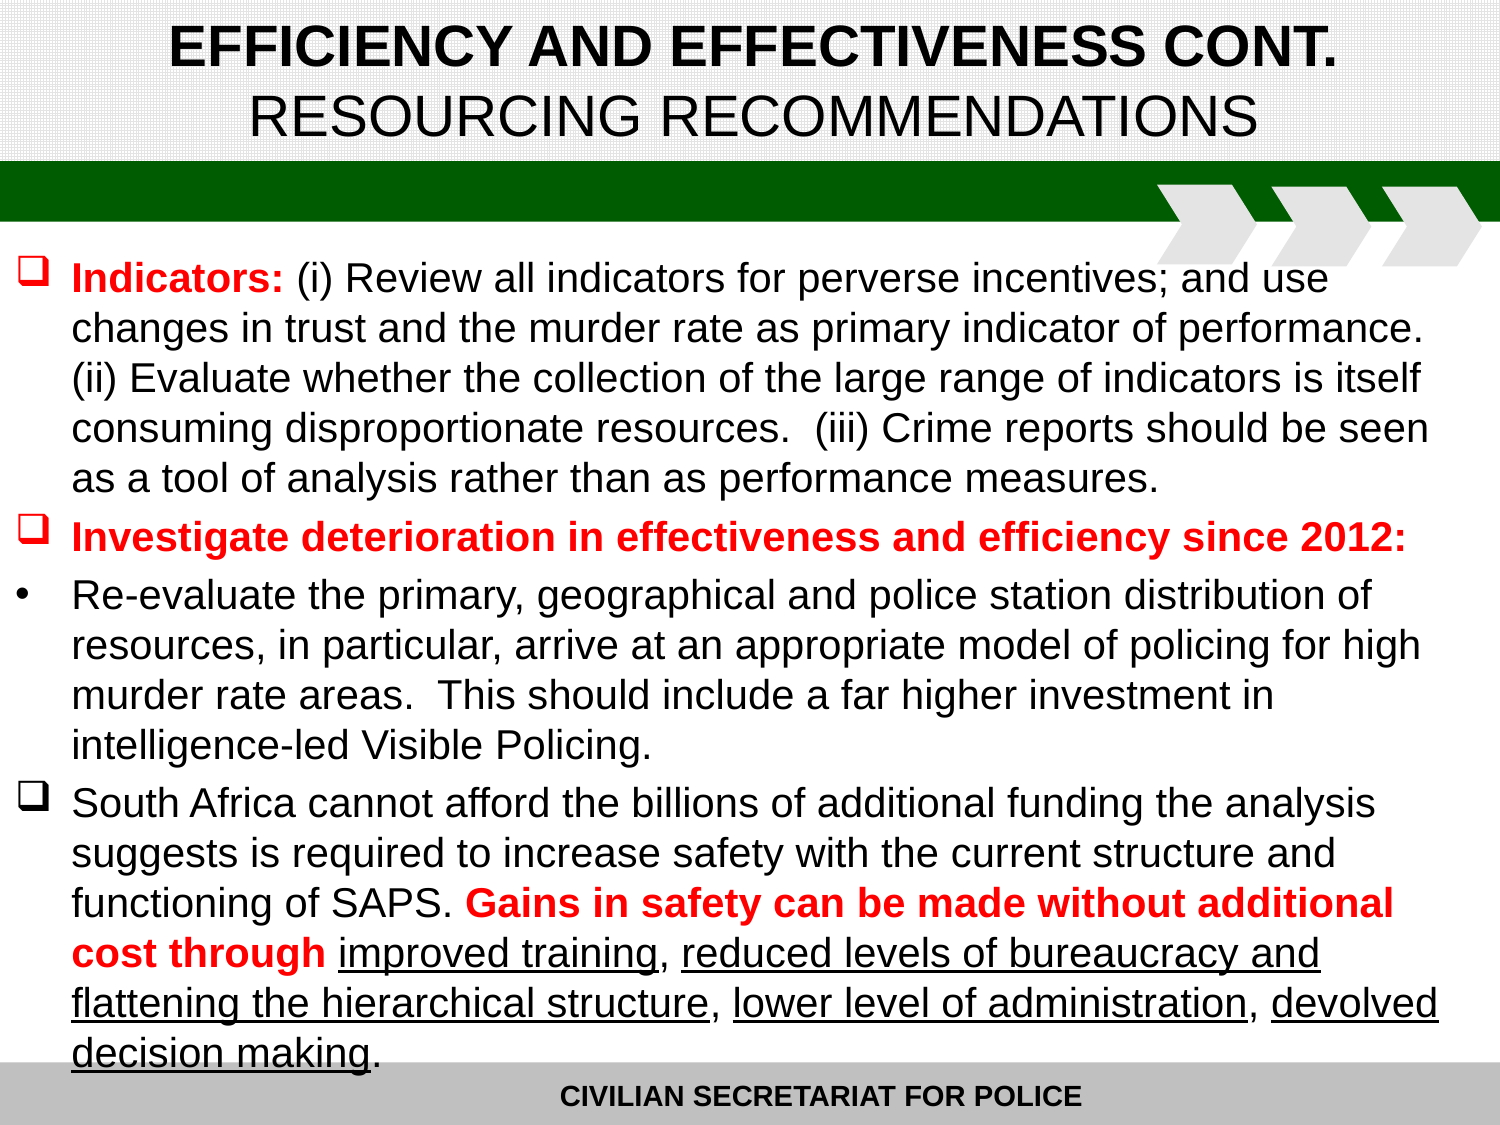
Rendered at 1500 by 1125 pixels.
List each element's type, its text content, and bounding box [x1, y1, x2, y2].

list Indicators: (i) Review all indicators for perverse incentives; and use changes in trust and the murder rate as primary indicator of performance. (ii) Evaluate whether the collection of the large range of indicators is itself consuming disproportionate resources. (iii) Crime reports should be seen as a tool of analysis rather than as performance measures. Investigate deterioration in effectiveness and efficiency since 2012: Re-evaluate the primary, geographical and police station distribution of resources, in particular, arrive at an appropriate model of policing for high murder rate areas. This should include a far higher investment in intelligence-led Visible Policing. South Africa cannot afford the billions of additional funding the analysis suggests is required to increase safety with the current structure and functioning of SAPS. Gains in safety can be made without additional cost through improved training, reduced levels of bureaucracy and flattening the hierarchical structure, lower level of administration, devolved decision making. [0, 243, 1471, 1047]
title EFFICIENCY AND EFFECTIVENESS CONT. RESOURCING RECOMMENDATIONS [87, 19, 1437, 138]
